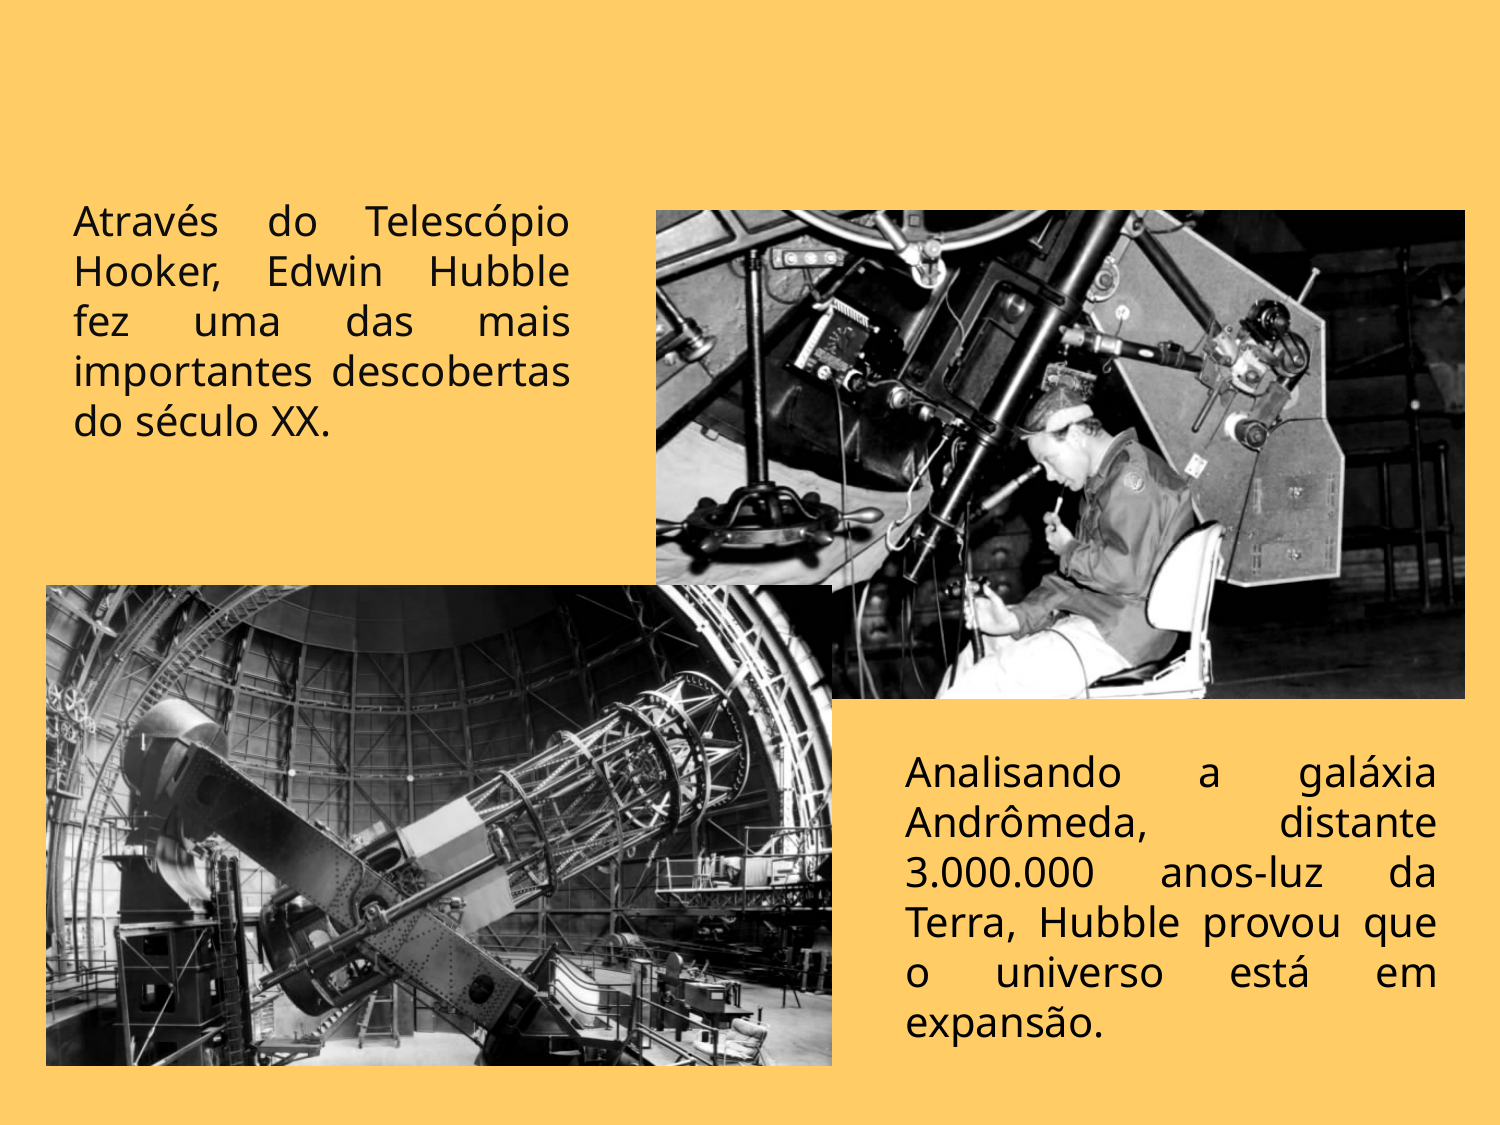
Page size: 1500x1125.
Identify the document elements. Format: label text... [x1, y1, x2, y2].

text_box Analisando a galáxia Andrômeda, distante 3.000.000 anos-luz da Terra, Hubble provou que o universo está em expansão. [890, 738, 1454, 1054]
text_box Através do Telescópio Hooker, Edwin Hubble fez uma das mais importantes descobertas do século XX. [58, 187, 586, 453]
picture [46, 210, 1466, 1066]
